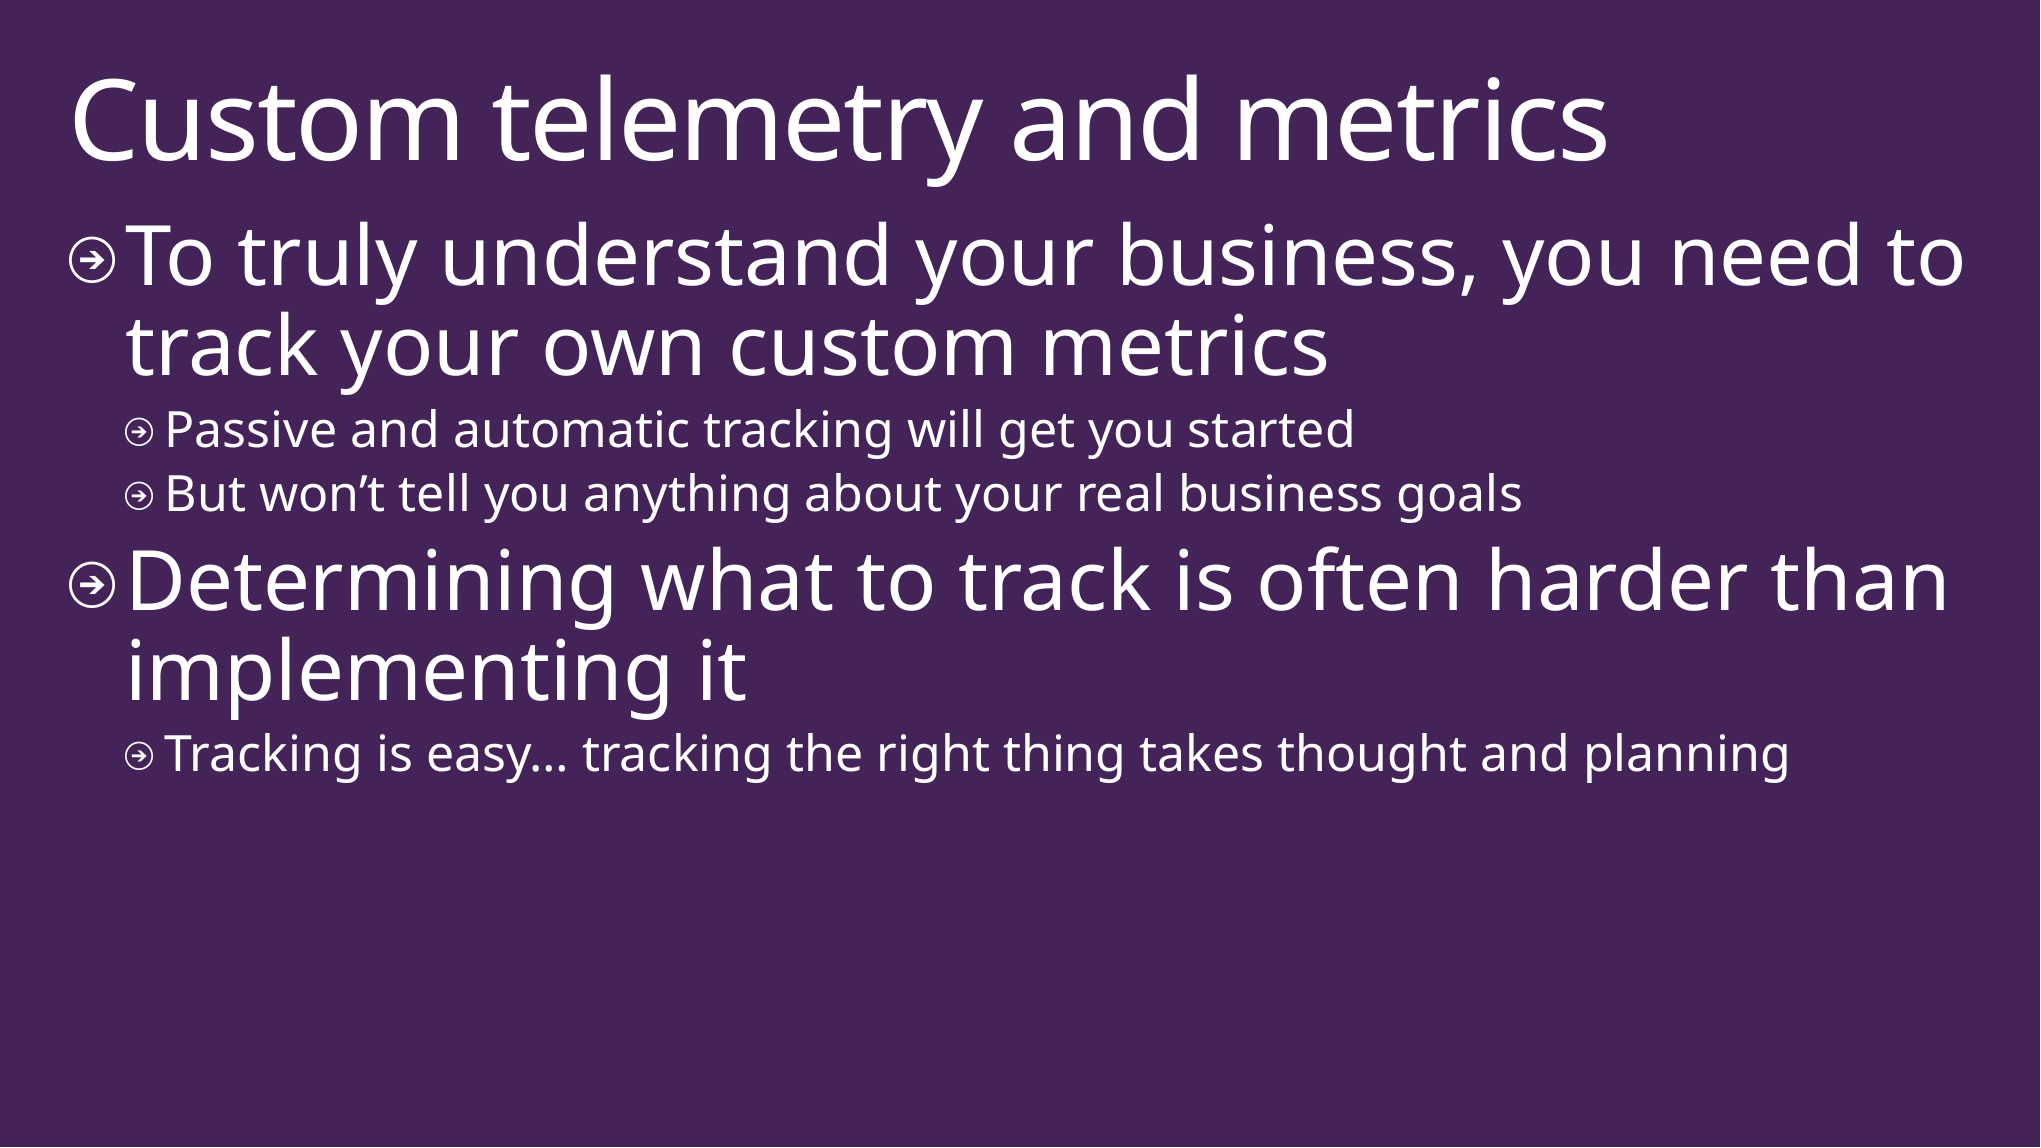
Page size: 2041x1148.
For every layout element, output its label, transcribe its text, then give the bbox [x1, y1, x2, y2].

title Custom telemetry and metrics [45, 48, 1996, 199]
picture [125, 474, 161, 510]
picture [125, 410, 161, 446]
picture [125, 734, 161, 770]
picture [69, 549, 128, 608]
list To truly understand your business, you need to track your own custom metrics Passive and automatic tracking will get you started But won’t tell you anything about your real business goals Determining what to track is often harder than implementing it Tracking is easy… tracking the right thing takes thought and planning [45, 199, 1996, 813]
picture [69, 224, 128, 283]
